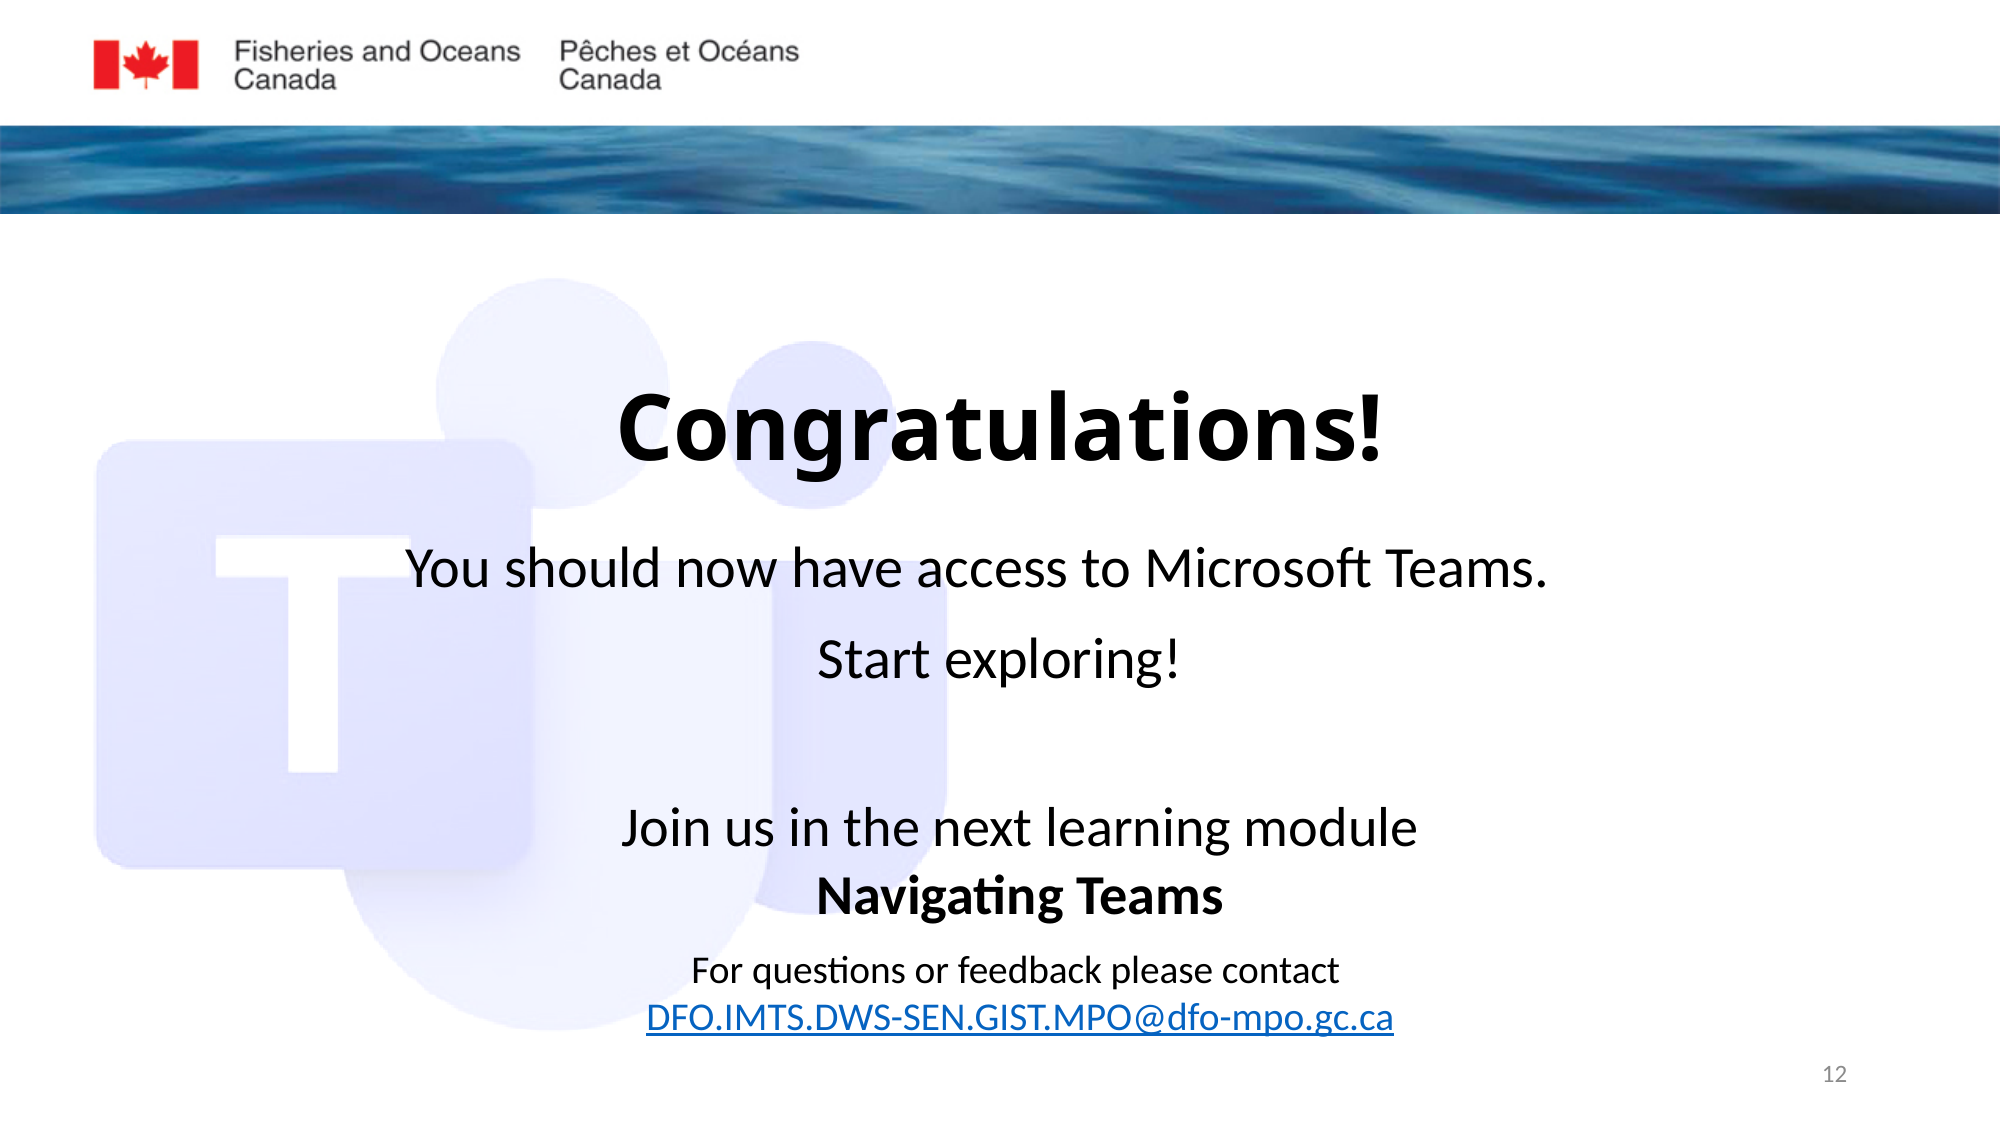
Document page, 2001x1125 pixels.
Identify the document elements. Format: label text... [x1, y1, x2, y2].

picture [0, 0, 2001, 1125]
list You should now have access to Microsoft Teams. Start exploring! [390, 458, 1610, 852]
text_box Join us in the next learning module Navigating Teams For questions or feedback please contact DFO.IMTS.DWS-SEN.GIST.MPO@dfo-mpo.gc.ca [577, 783, 1464, 1049]
title Congratulations! [359, 322, 1641, 540]
slide_number 12 [1412, 1042, 1863, 1103]
